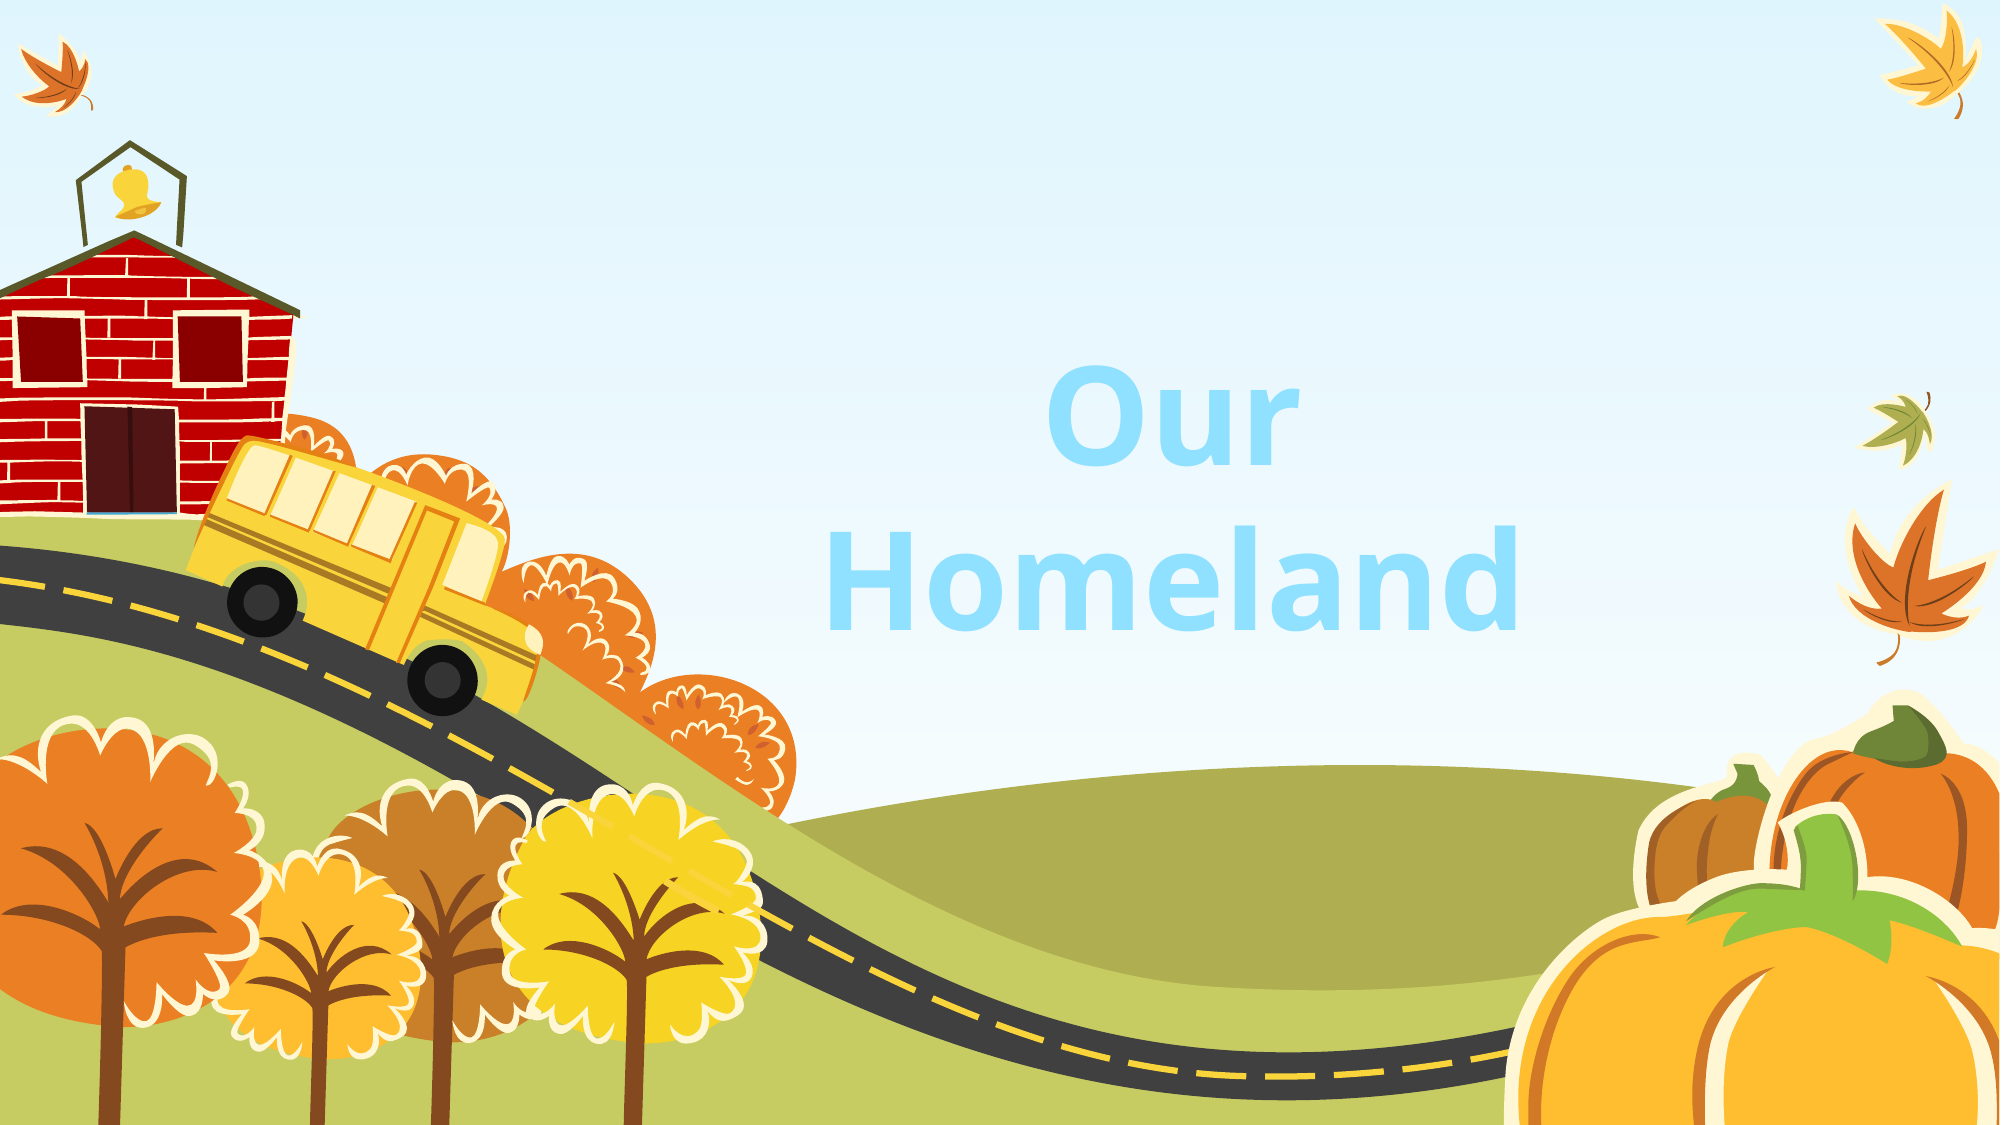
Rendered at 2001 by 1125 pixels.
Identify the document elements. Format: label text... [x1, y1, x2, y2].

text_box Our Homeland [696, 320, 1648, 666]
